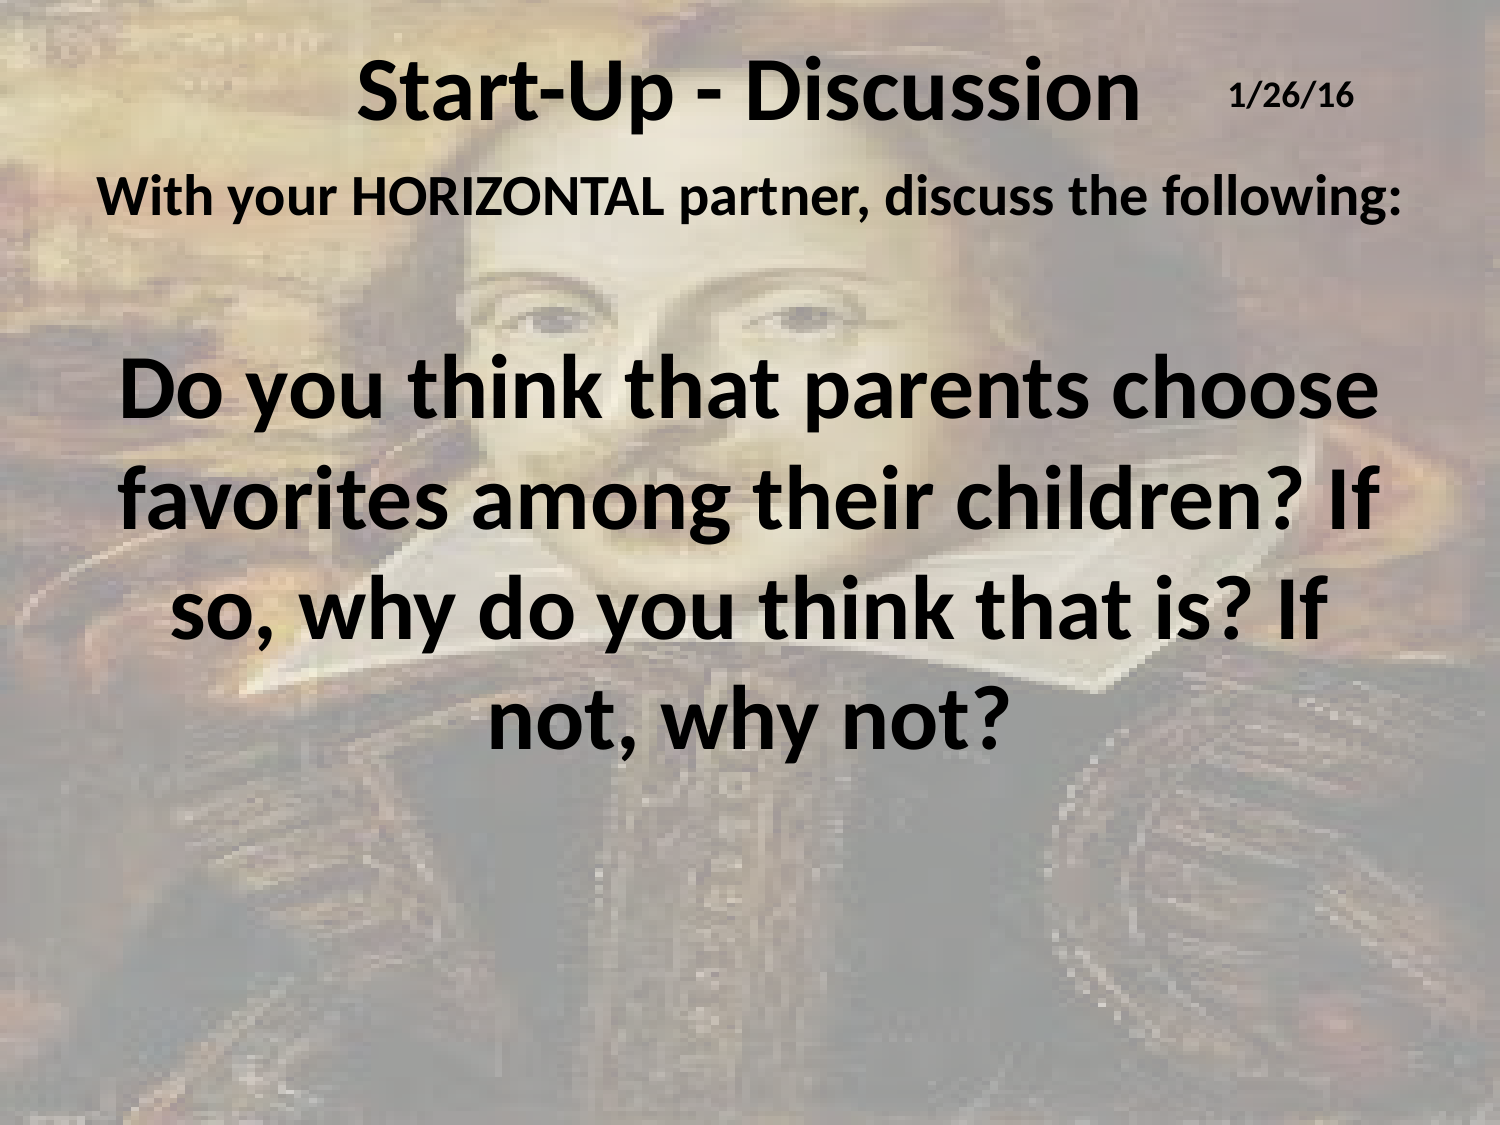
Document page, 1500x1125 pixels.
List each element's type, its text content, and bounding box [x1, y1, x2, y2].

text_box 1/26/16 [1212, 62, 1475, 123]
list With your HORIZONTAL partner, discuss the following: Do you think that parents choose favorites among their children? If so, why do you think that is? If not, why not? [75, 149, 1425, 1075]
title Start-Up - Discussion [75, 12, 1425, 149]
